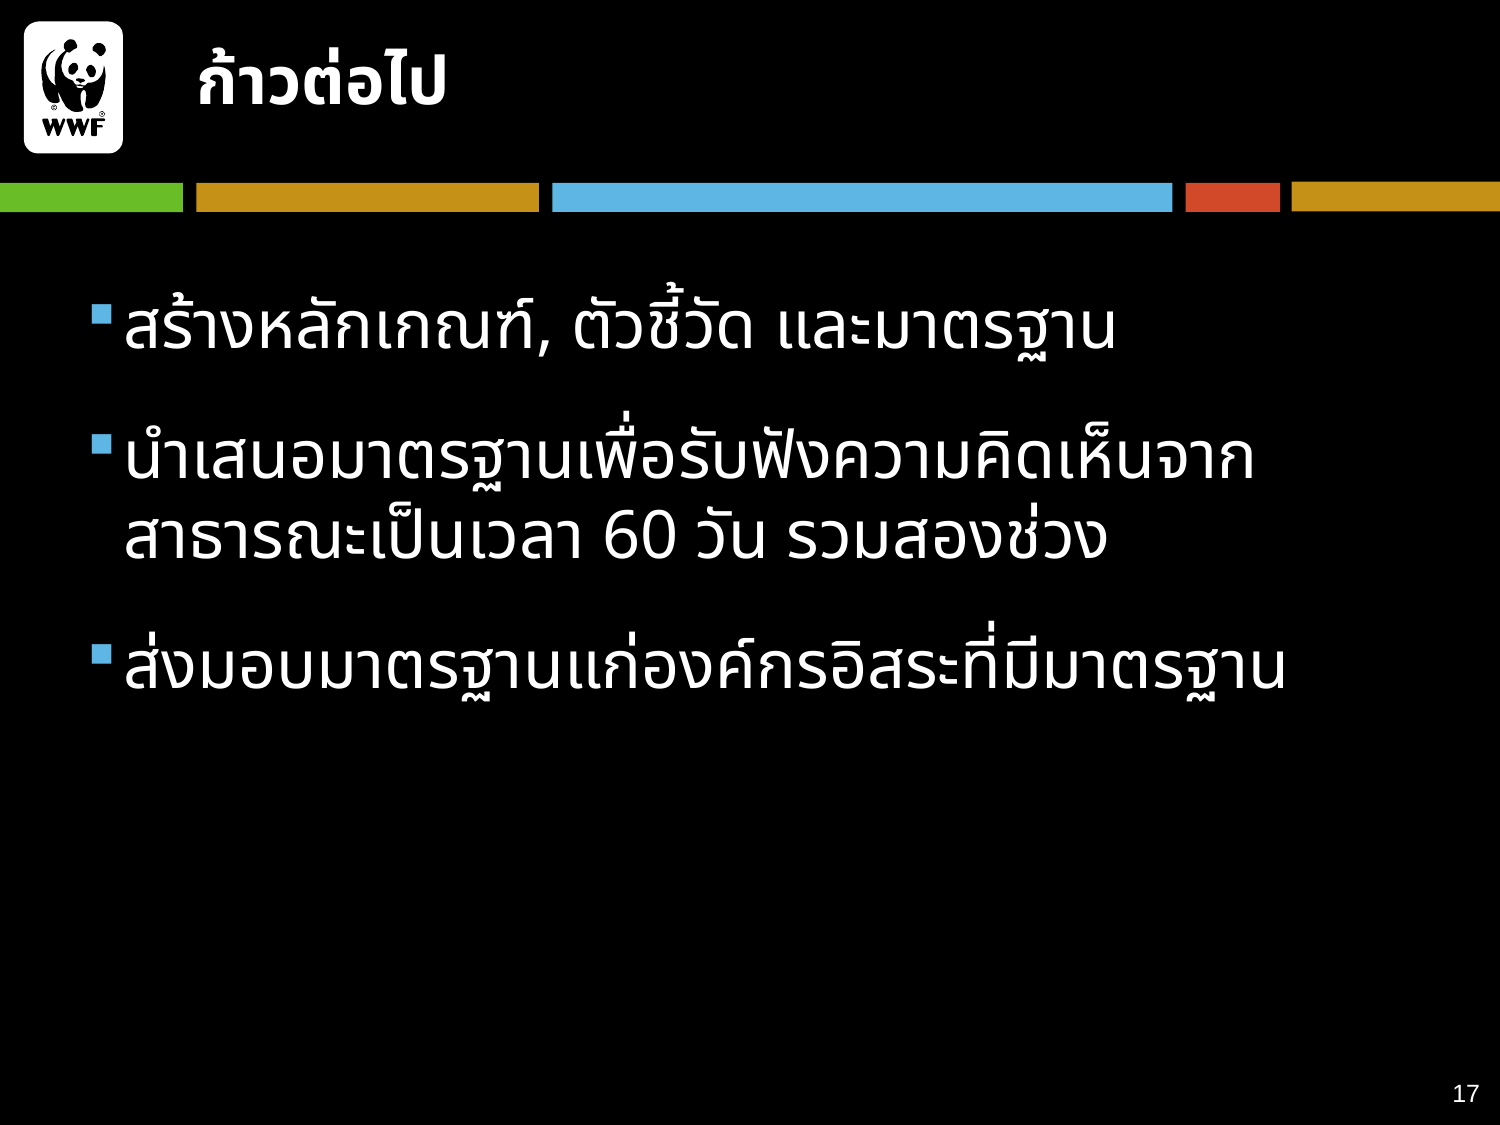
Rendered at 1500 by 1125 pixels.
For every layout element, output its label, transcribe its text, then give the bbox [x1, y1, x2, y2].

text_box 17 [1496, 1095, 1500, 1125]
text_box สร้างหลักเกณฑ์, ตัวชี้วัด และมาตรฐาน นำเสนอมาตรฐานเพื่อรับฟังความคิดเห็นจากสาธารณะเป็นเวลา 60 วัน รวมสองช่วง ส่งมอบมาตรฐานแก่องค์กรอิสระที่มีมาตรฐาน [71, 274, 1472, 1088]
text_box ก้าวต่อไป [182, 16, 1500, 150]
slide_number 17 [1345, 1070, 1496, 1125]
